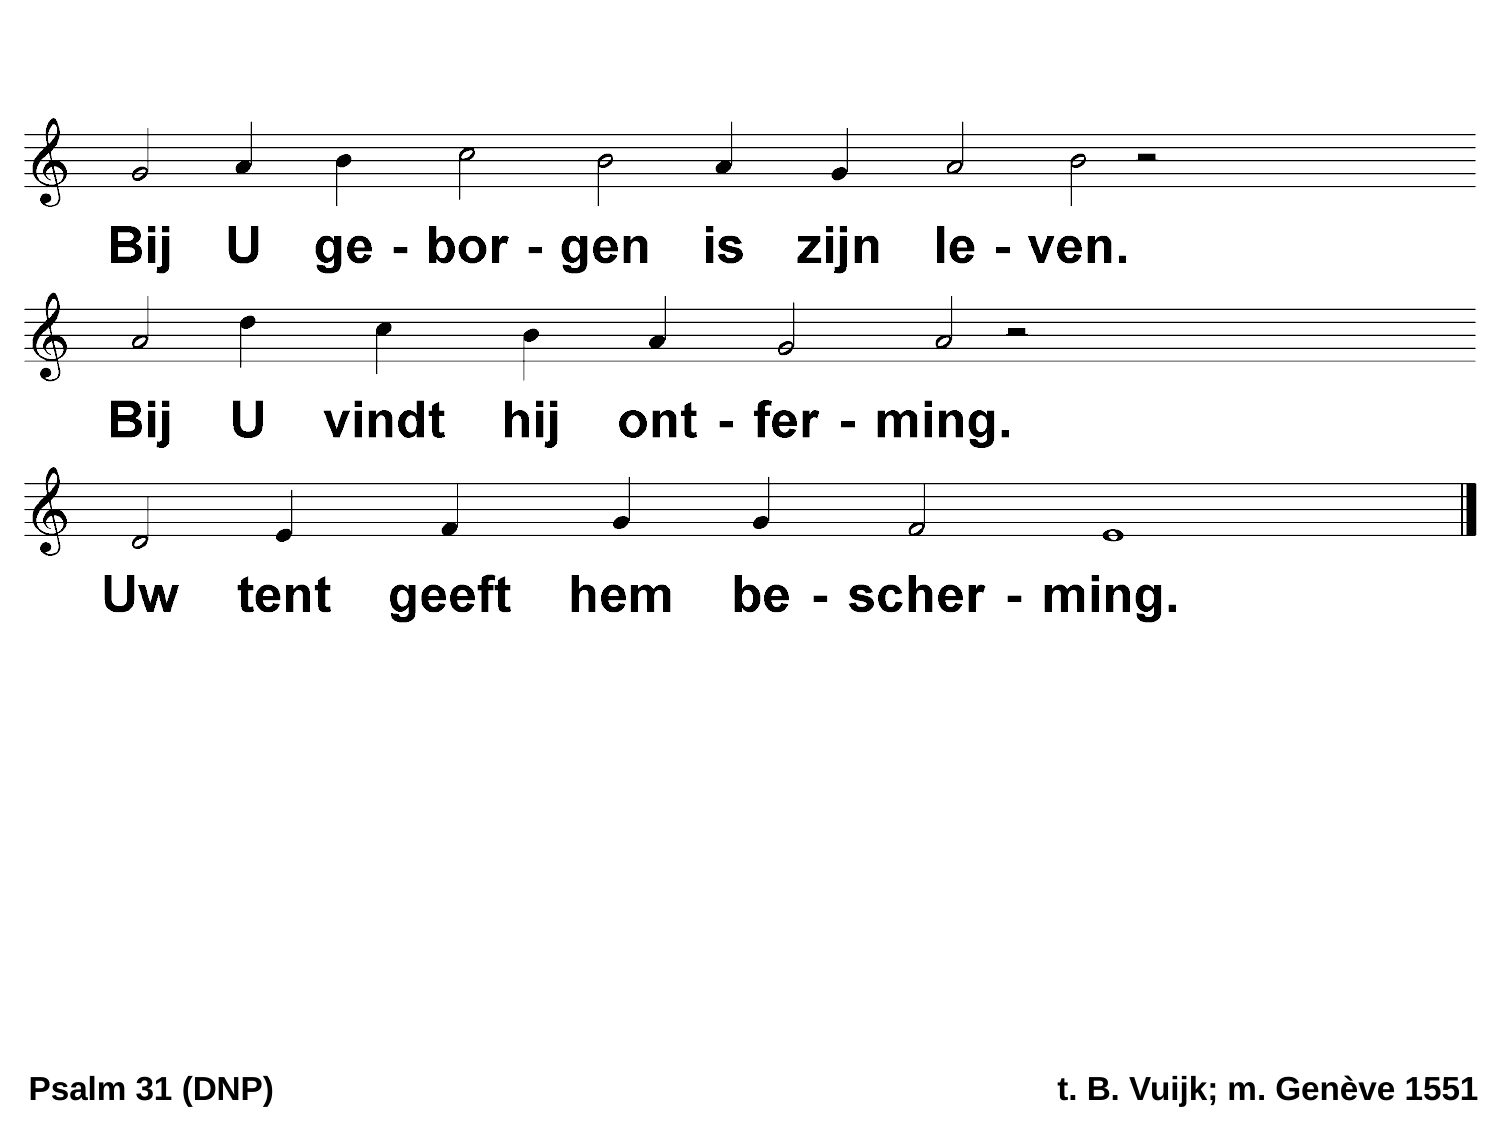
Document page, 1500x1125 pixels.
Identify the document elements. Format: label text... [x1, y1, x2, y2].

text_box Psalm 31 (DNP) t. B. Vuijk; m. Genève 1551 [13, 1059, 1495, 1115]
picture [10, 103, 1490, 636]
